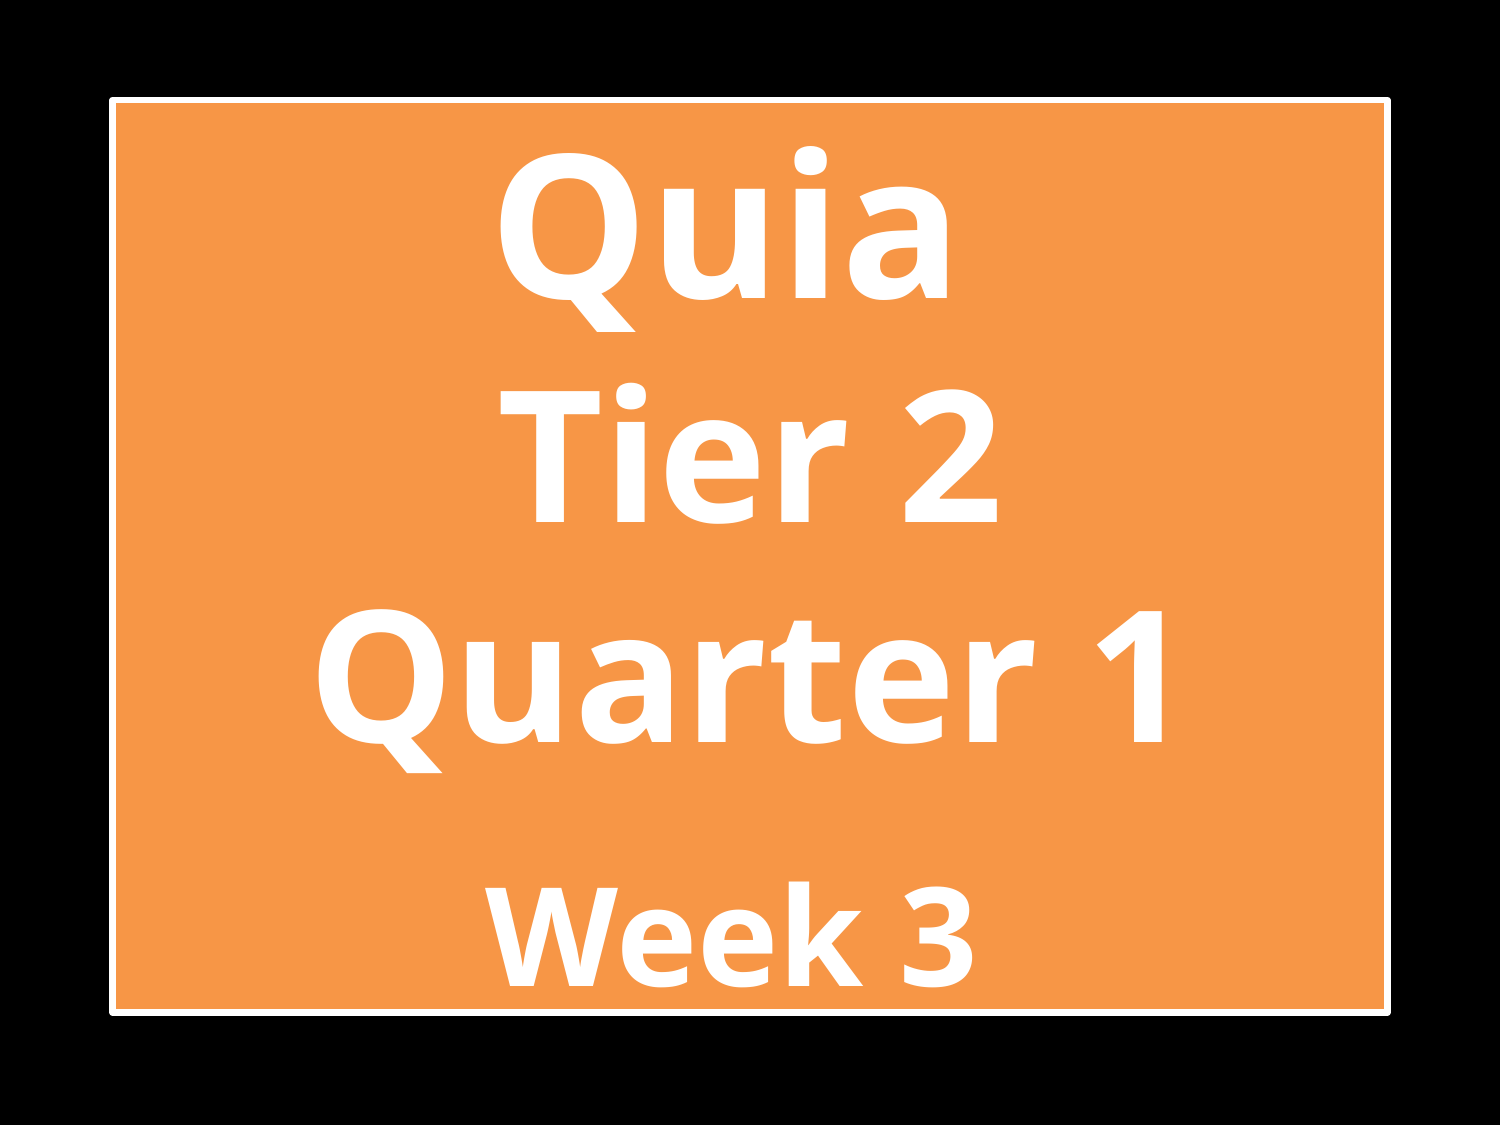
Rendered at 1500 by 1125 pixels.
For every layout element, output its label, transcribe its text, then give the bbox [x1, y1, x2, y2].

title Quia Tier 2 Quarter 1 Week 3 [109, 97, 1391, 1016]
